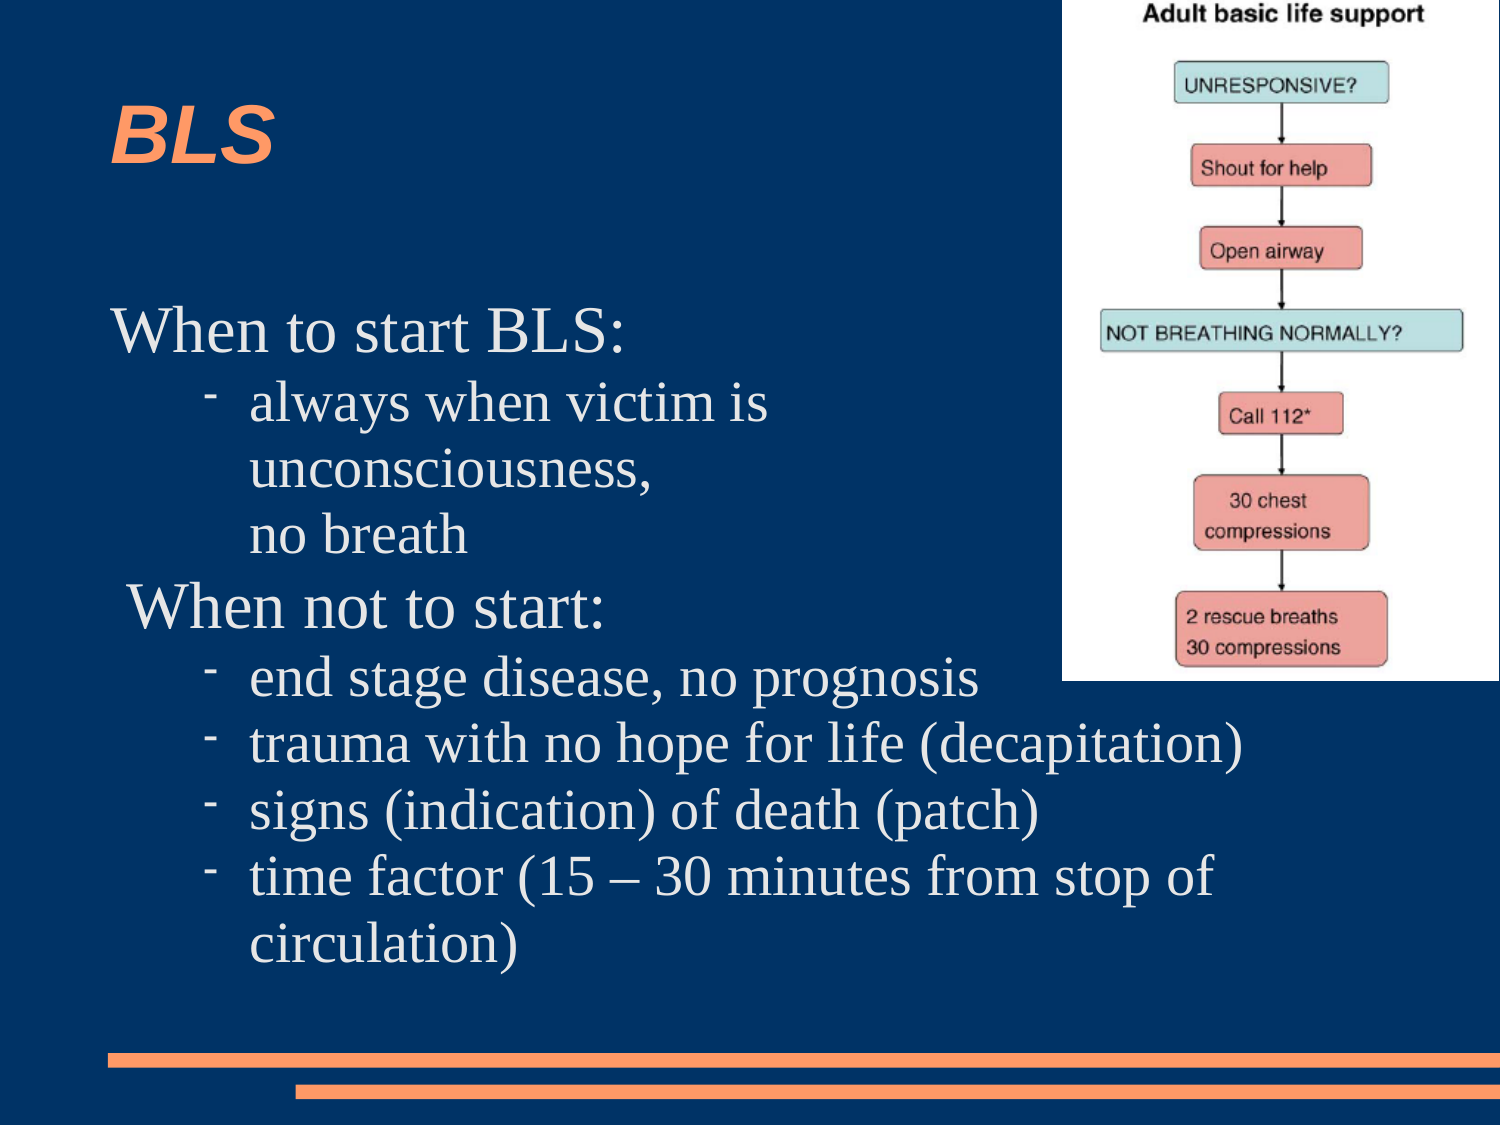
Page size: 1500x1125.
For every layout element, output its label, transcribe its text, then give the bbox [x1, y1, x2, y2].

text_box BLS [110, 89, 1057, 183]
text_box When to start BLS: always when victim is unconsciousness, no breath When not to start: end stage disease, no prognosis trauma with no hope for life (decapitation) signs (indication) of death (patch) time factor (15 – 30 minutes from stop of circulation) [110, 292, 1416, 976]
picture [1062, 0, 1499, 681]
